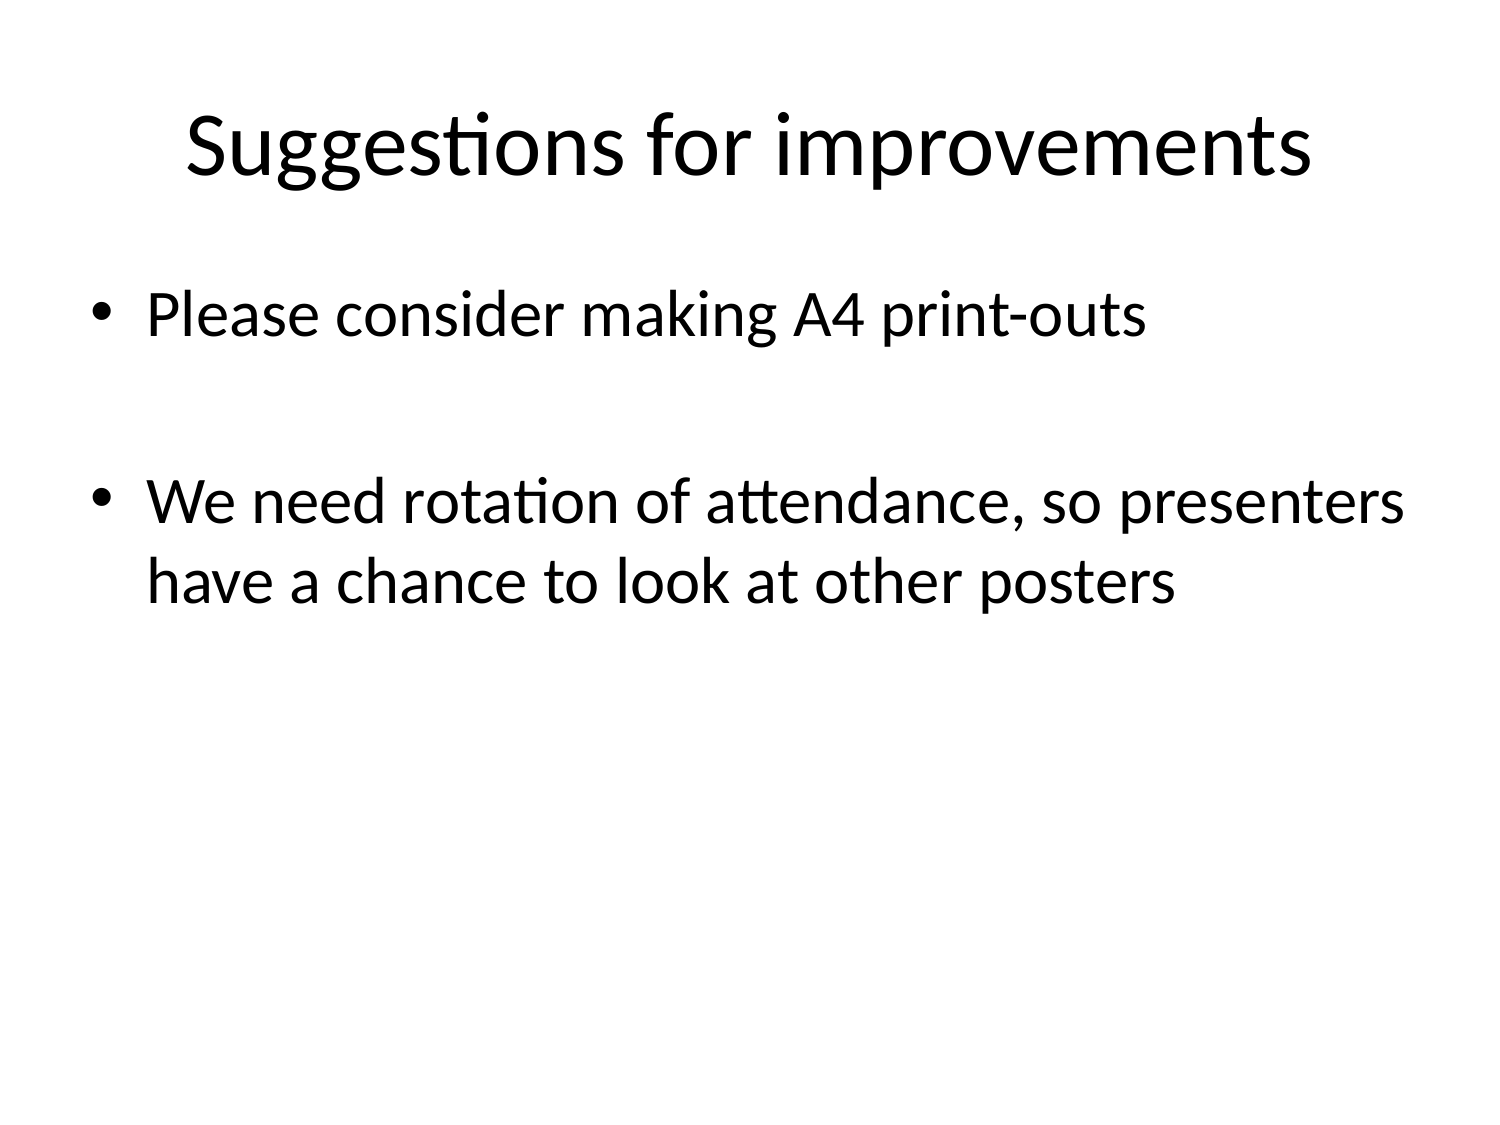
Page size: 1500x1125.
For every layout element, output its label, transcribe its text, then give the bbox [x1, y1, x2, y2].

title Suggestions for improvements [75, 45, 1425, 233]
list Please consider making A4 print-outs We need rotation of attendance, so presenters have a chance to look at other posters [75, 262, 1425, 1005]
